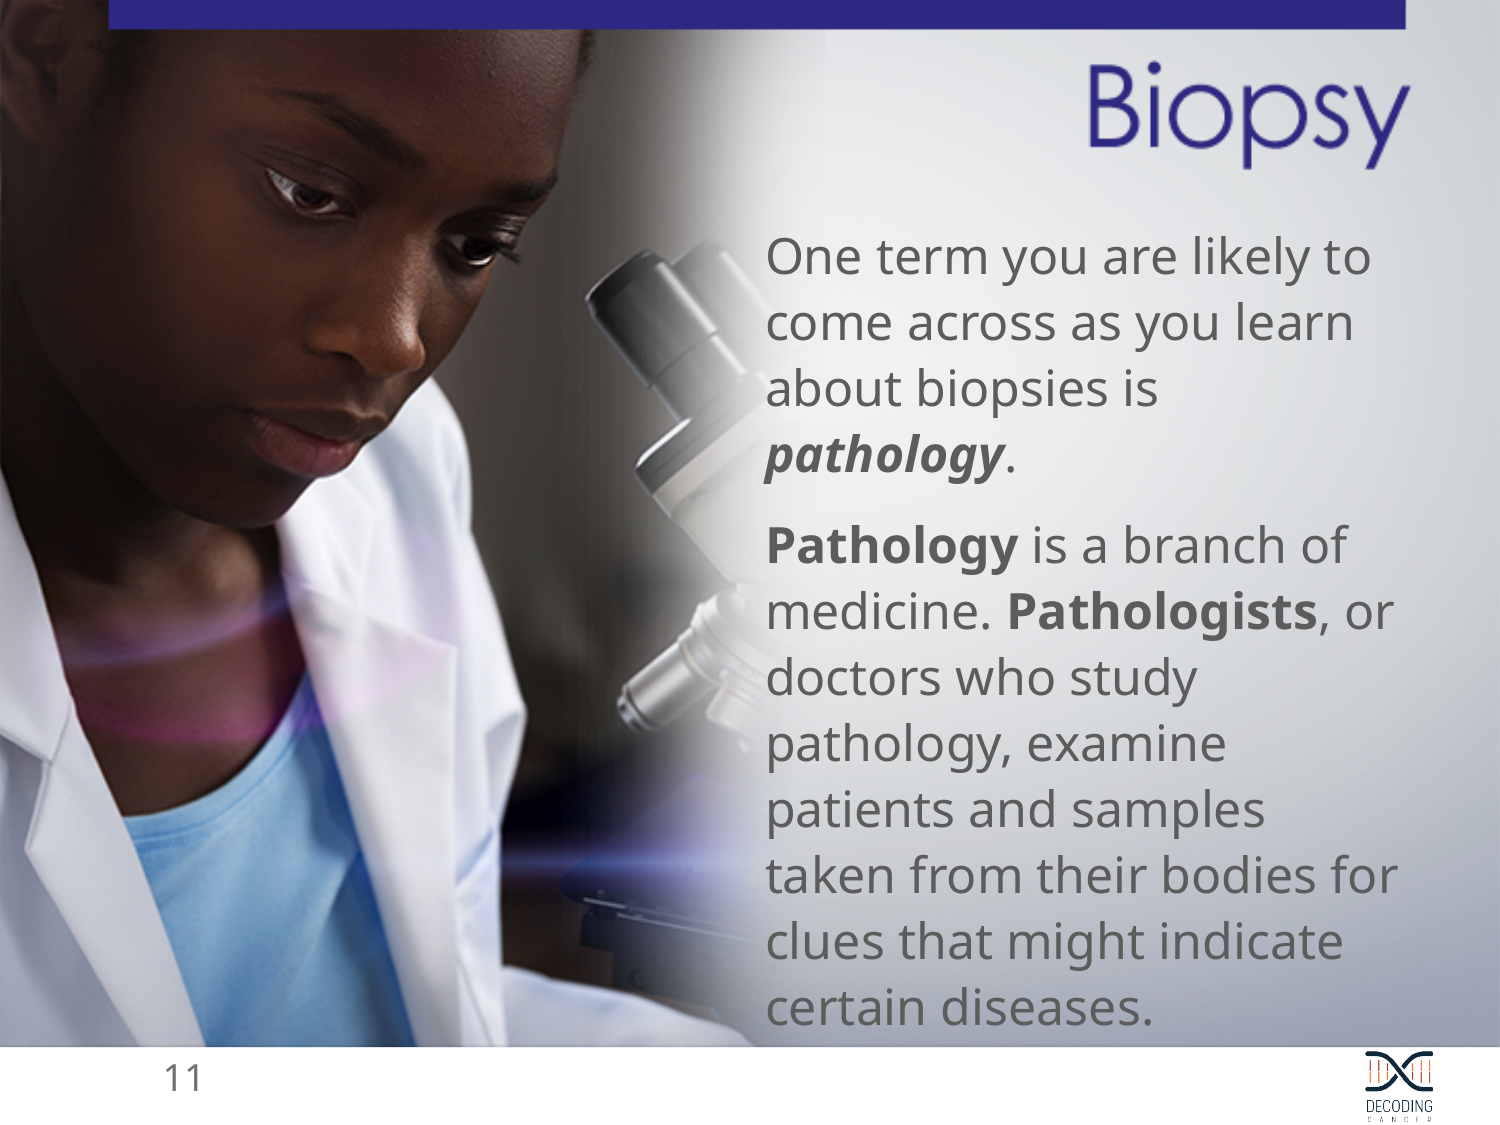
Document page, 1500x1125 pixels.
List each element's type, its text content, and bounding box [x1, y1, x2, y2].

list One term you are likely to come across as you learn about biopsies is pathology. Pathology is a branch of medicine. Pathologists, or doctors who study pathology, examine patients and samples taken from their bodies for clues that might indicate certain diseases. [750, 211, 1425, 1005]
picture [1365, 1051, 1433, 1122]
picture [0, 0, 1500, 1047]
slide_number 11 [75, 1049, 294, 1110]
